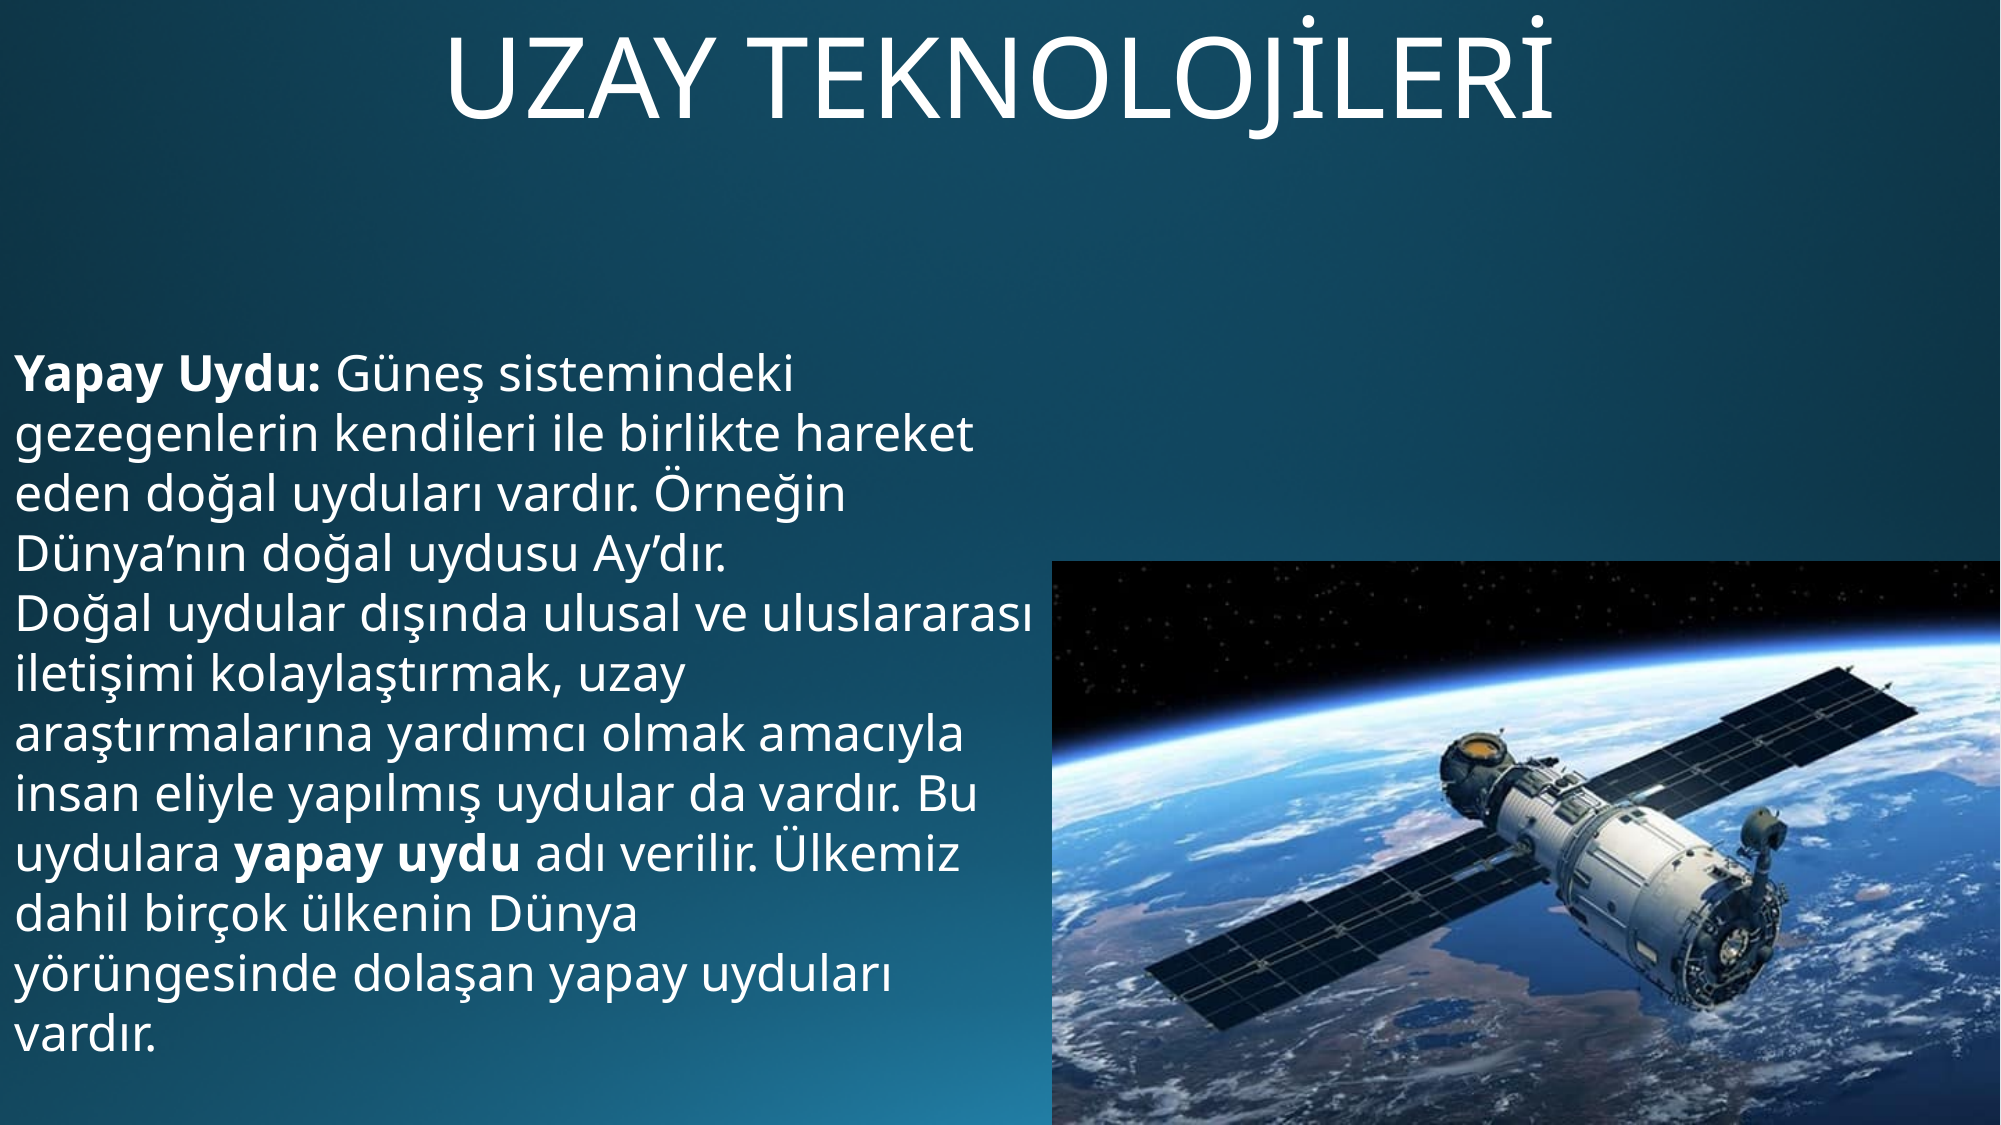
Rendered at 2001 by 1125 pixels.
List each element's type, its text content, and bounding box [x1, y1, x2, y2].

picture [0, 0, 2001, 1125]
title UZAY TEKNOLOJİLERİ [137, 0, 1863, 165]
text_box Yapay Uydu: Güneş sistemindeki gezegenlerin kendileri ile birlikte hareket eden doğal uyduları vardır. Örneğin Dünya’nın doğal uydusu Ay’dır. Doğal uydular dışında ulusal ve uluslararası iletişimi kolaylaştırmak, uzay araştırmalarına yardımcı olmak amacıyla insan eliyle yapılmış uydular da vardır. Bu uydulara yapay uydu adı verilir. Ülkemiz dahil birçok ülkenin Dünya yörüngesinde dolaşan yapay uyduları vardır. [0, 333, 1053, 1069]
